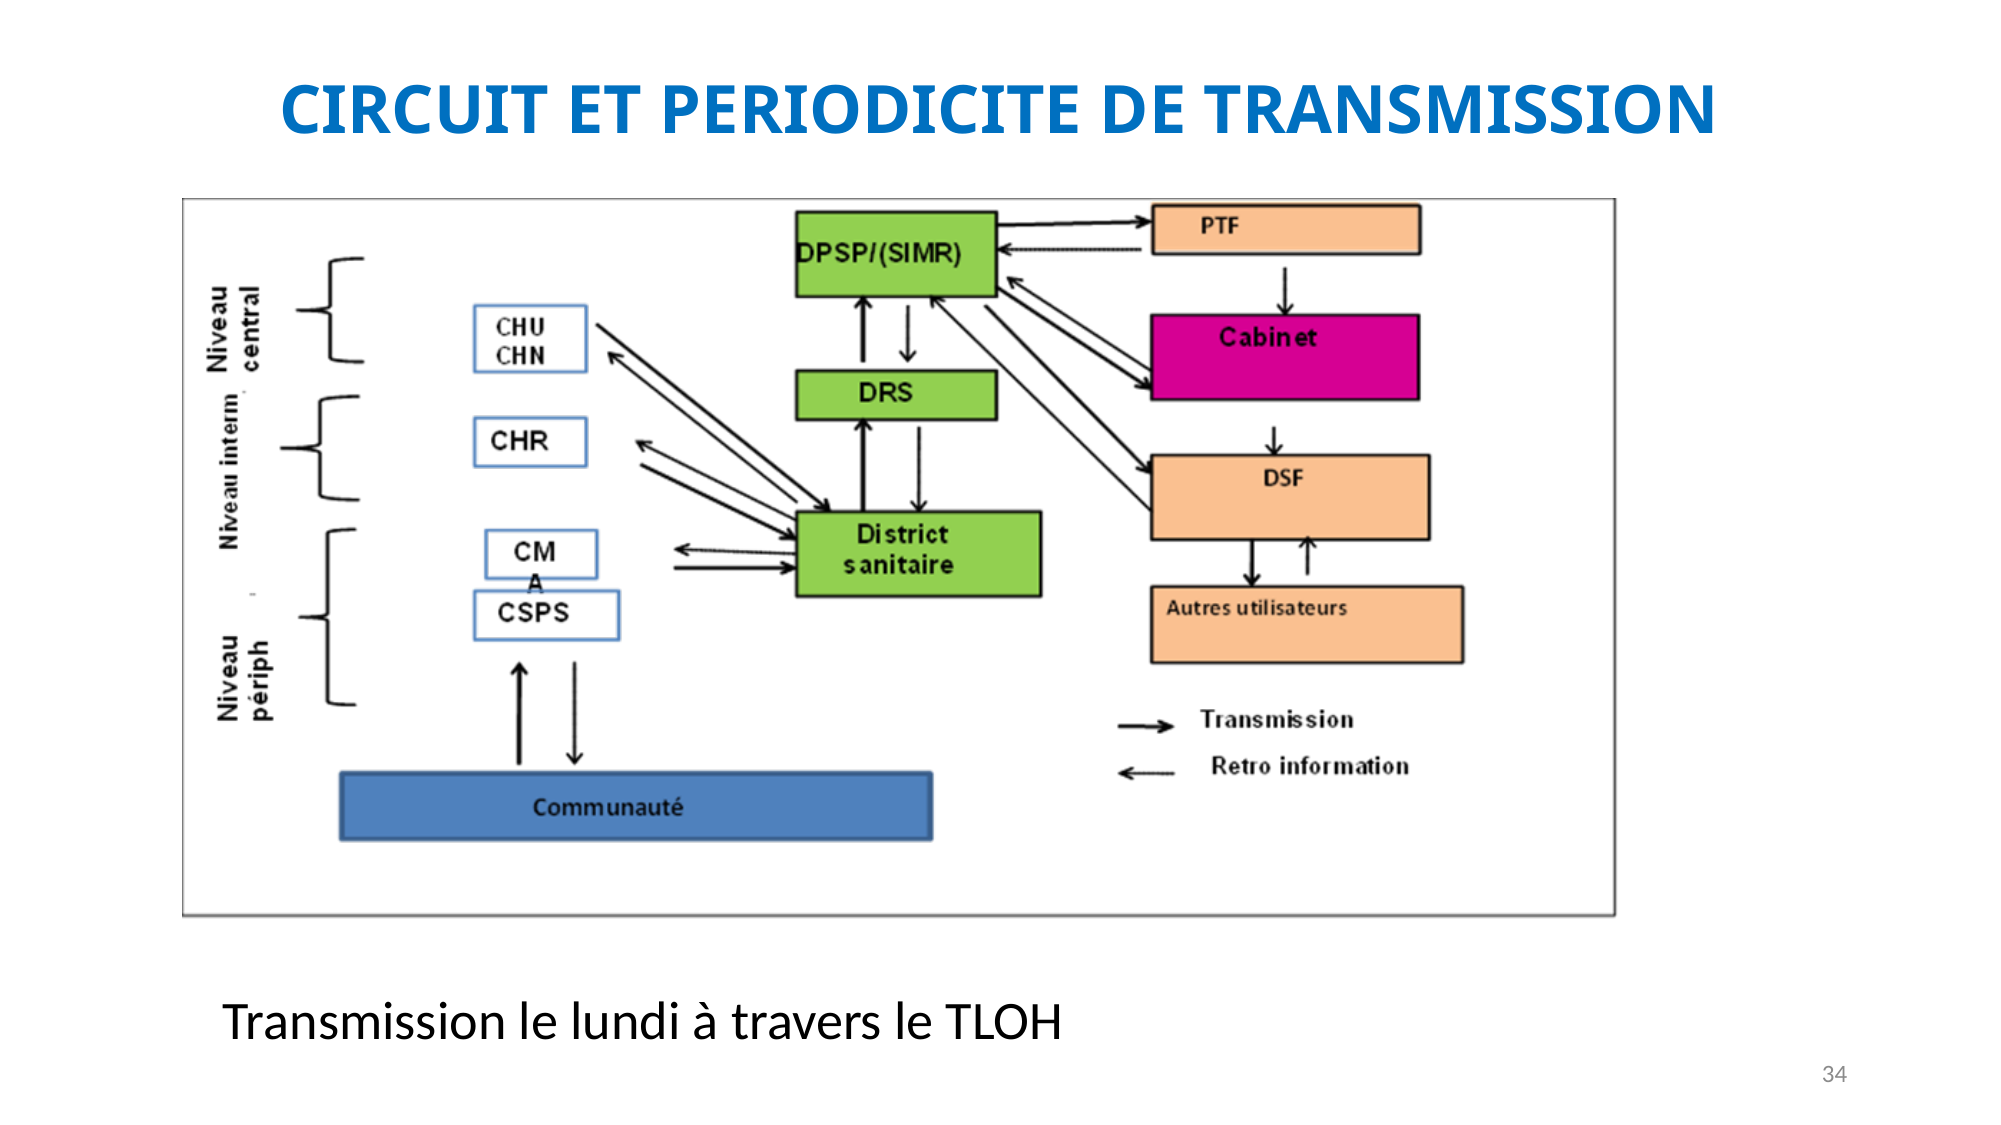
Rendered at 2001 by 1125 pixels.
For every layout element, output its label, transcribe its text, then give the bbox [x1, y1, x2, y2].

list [182, 198, 1623, 924]
slide_number 34 [1412, 1042, 1863, 1103]
text_box Transmission le lundi à travers le TLOH [208, 978, 1488, 1058]
title CIRCUIT ET PERIODICITE DE TRANSMISSION [137, 3, 1863, 221]
